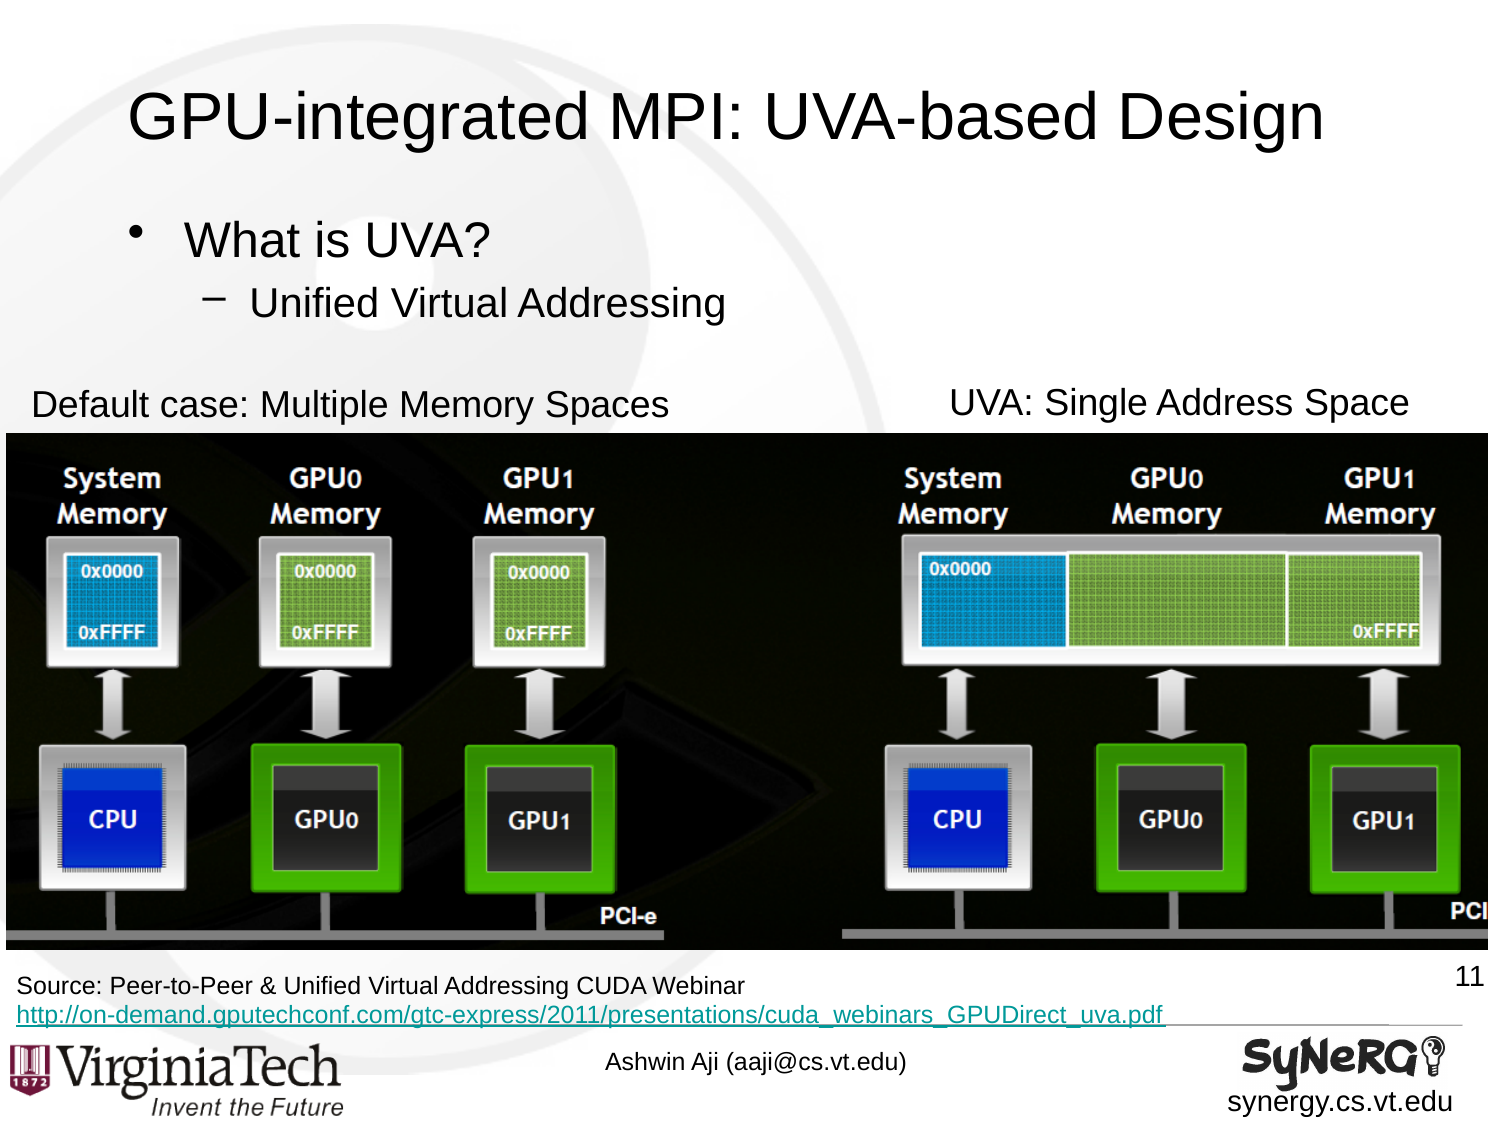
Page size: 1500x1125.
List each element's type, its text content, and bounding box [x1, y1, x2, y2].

picture [6, 433, 1488, 951]
title GPU-integrated MPI: UVA-based Design [112, 49, 1388, 176]
picture [1237, 1032, 1448, 1095]
picture [0, 1033, 350, 1124]
slide_number 11 [1424, 949, 1500, 1026]
text_box UVA: Single Address Space [934, 371, 1426, 431]
text_box Source: Peer-to-Peer & Unified Virtual Addressing CUDA Webinar http://on-demand.gputechconf.com/gtc-express/2011/presentations/cuda_webinars_GPUDirect_uva.pdf [1, 961, 1181, 1037]
text_box Default case: Multiple Memory Spaces [16, 372, 685, 430]
footer Ashwin Aji (aaji@cs.vt.edu) [374, 1037, 1138, 1088]
list What is UVA? Unified Virtual Addressing [112, 199, 1388, 431]
